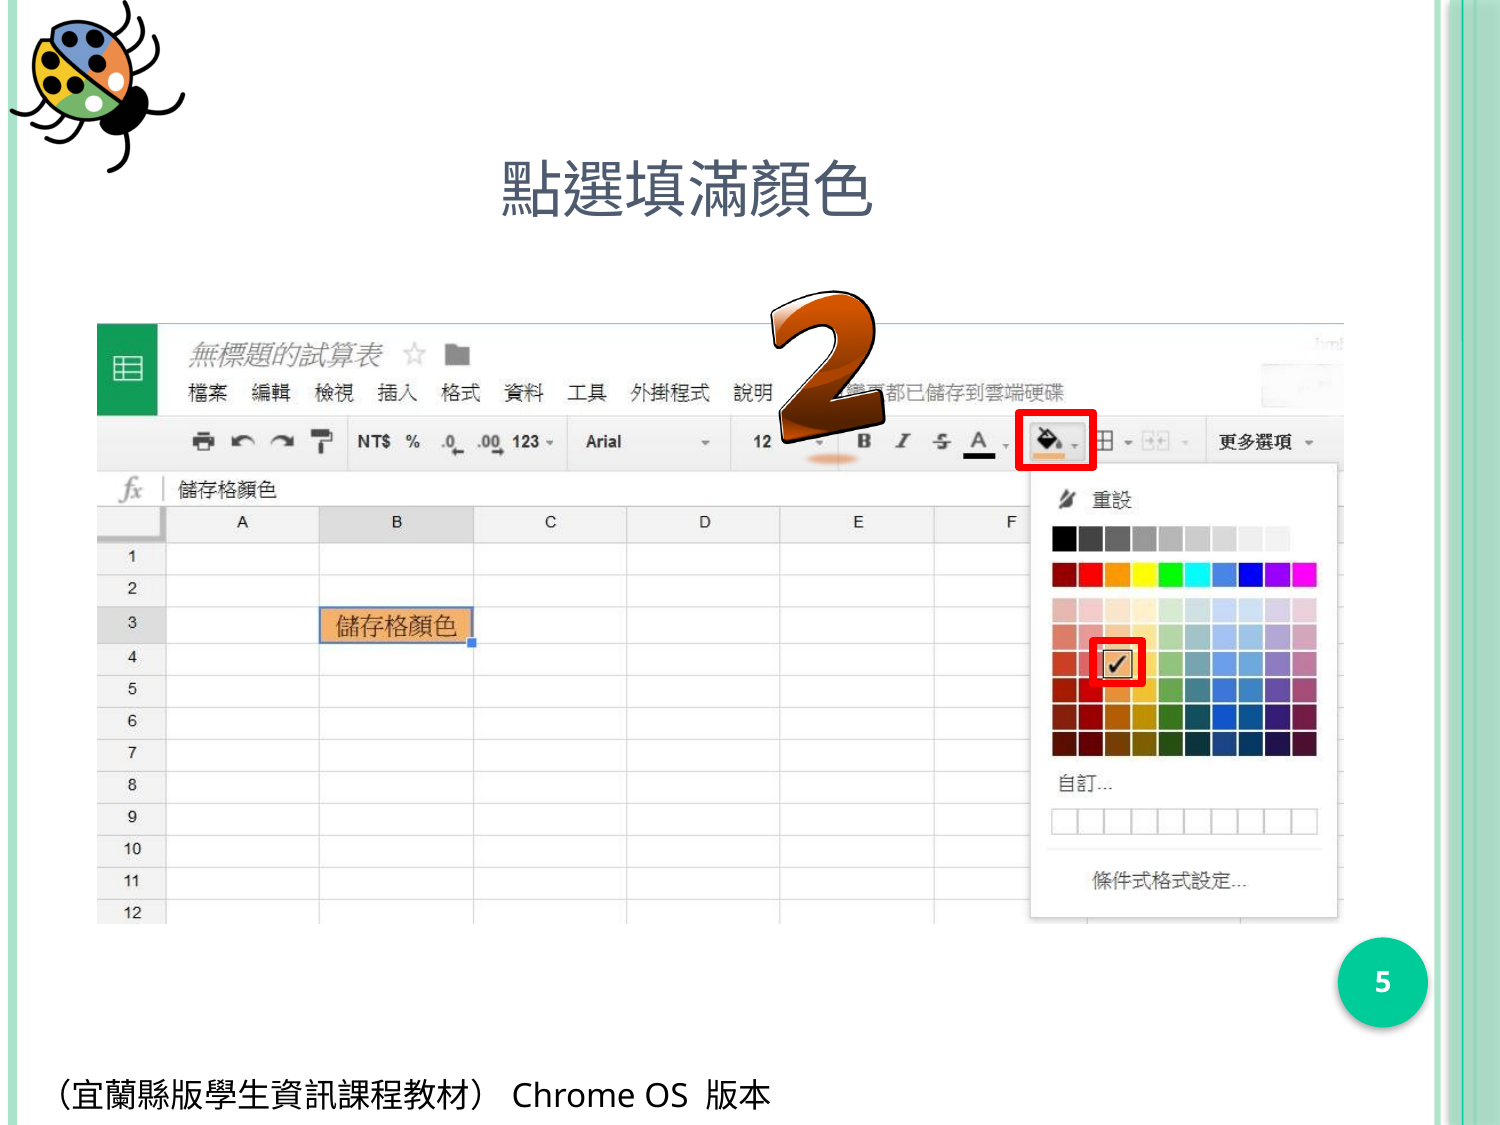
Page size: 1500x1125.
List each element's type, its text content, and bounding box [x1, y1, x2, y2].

picture [0, 0, 169, 176]
picture [97, 289, 1345, 925]
title 點選填滿顏色 [75, 45, 1300, 233]
slide_number 5 [1333, 940, 1434, 1027]
